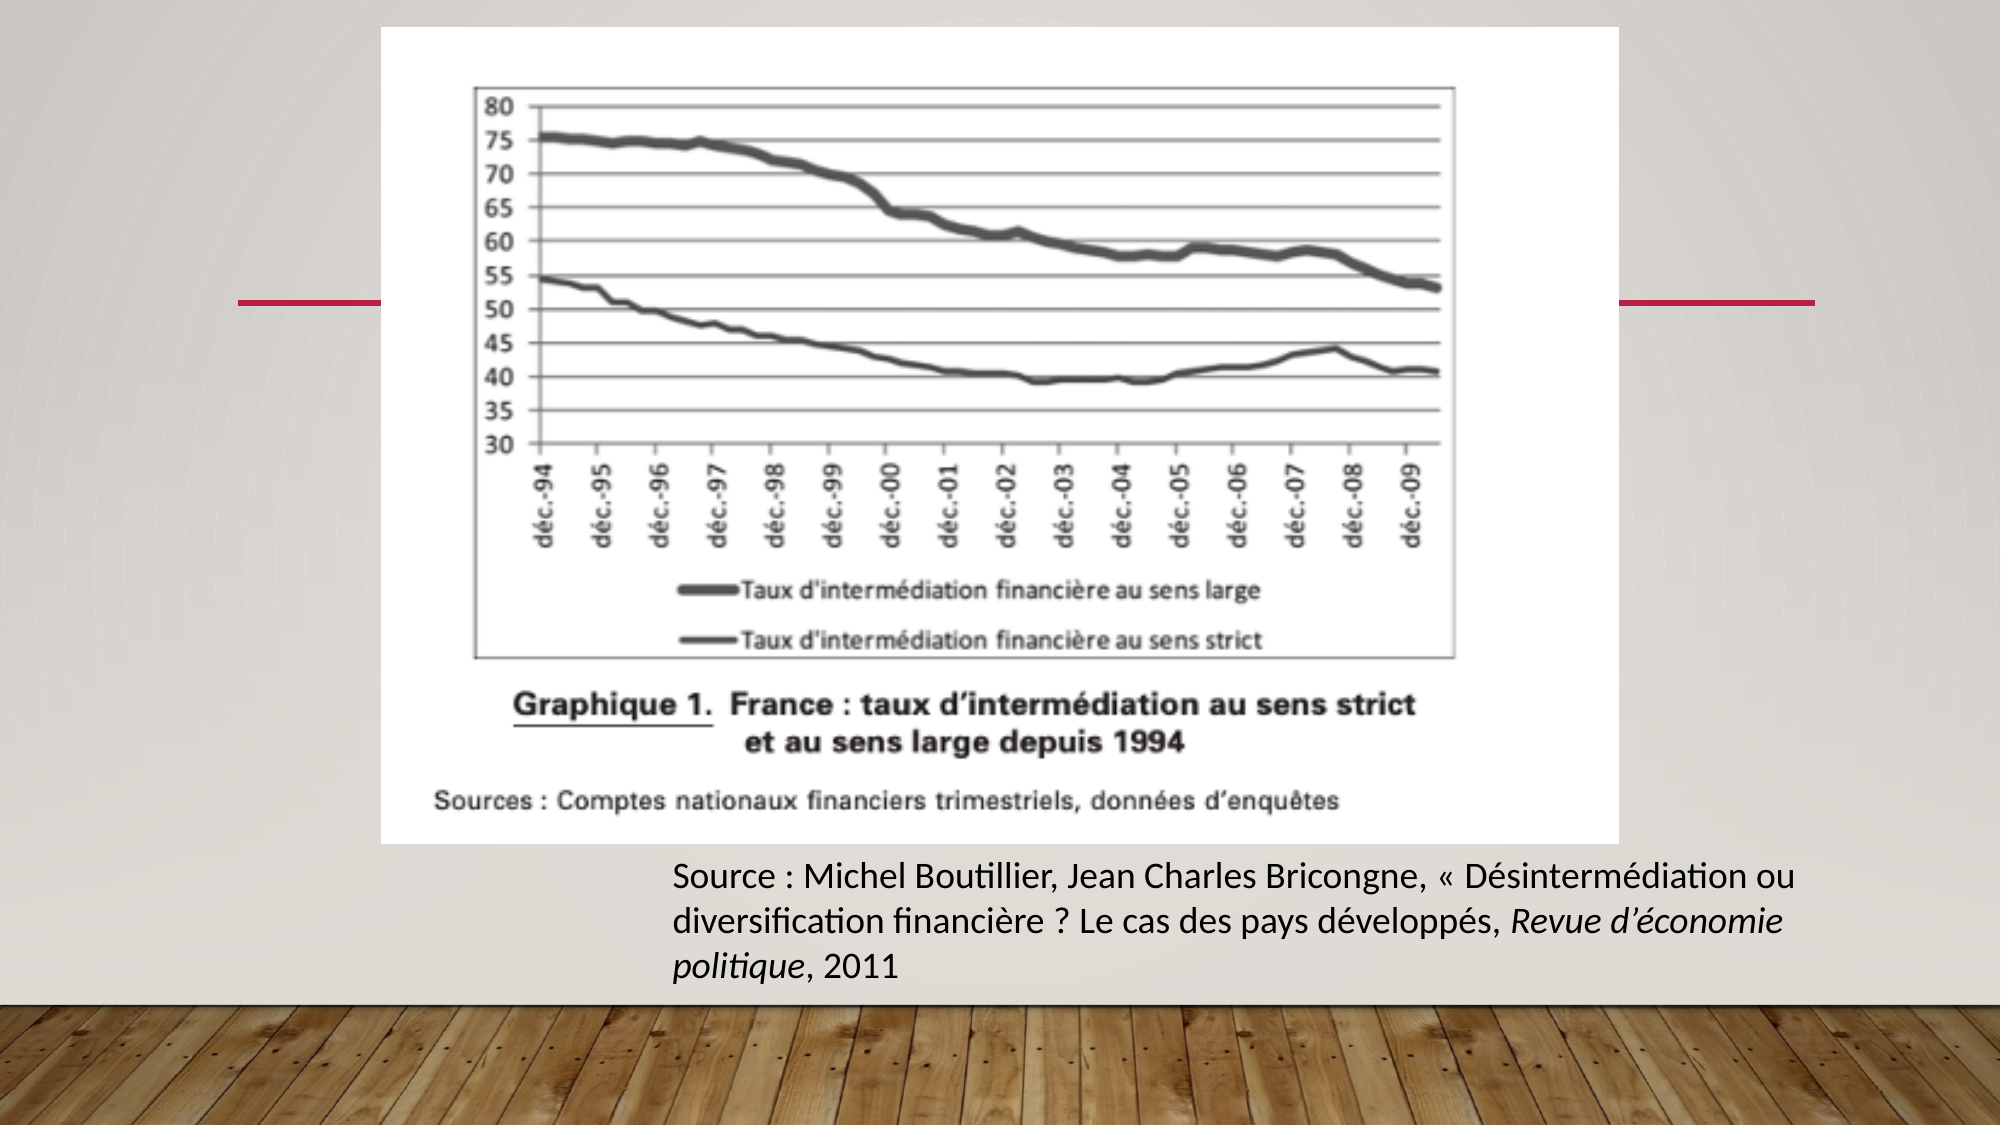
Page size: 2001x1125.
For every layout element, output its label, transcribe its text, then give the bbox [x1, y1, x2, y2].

text_box Source : Michel Boutillier, Jean Charles Bricongne, « Désintermédiation ou diversification financière ? Le cas des pays développés, Revue d’économie politique, 2011 [657, 843, 1870, 1039]
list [381, 27, 1619, 844]
picture [0, 1005, 2000, 1125]
